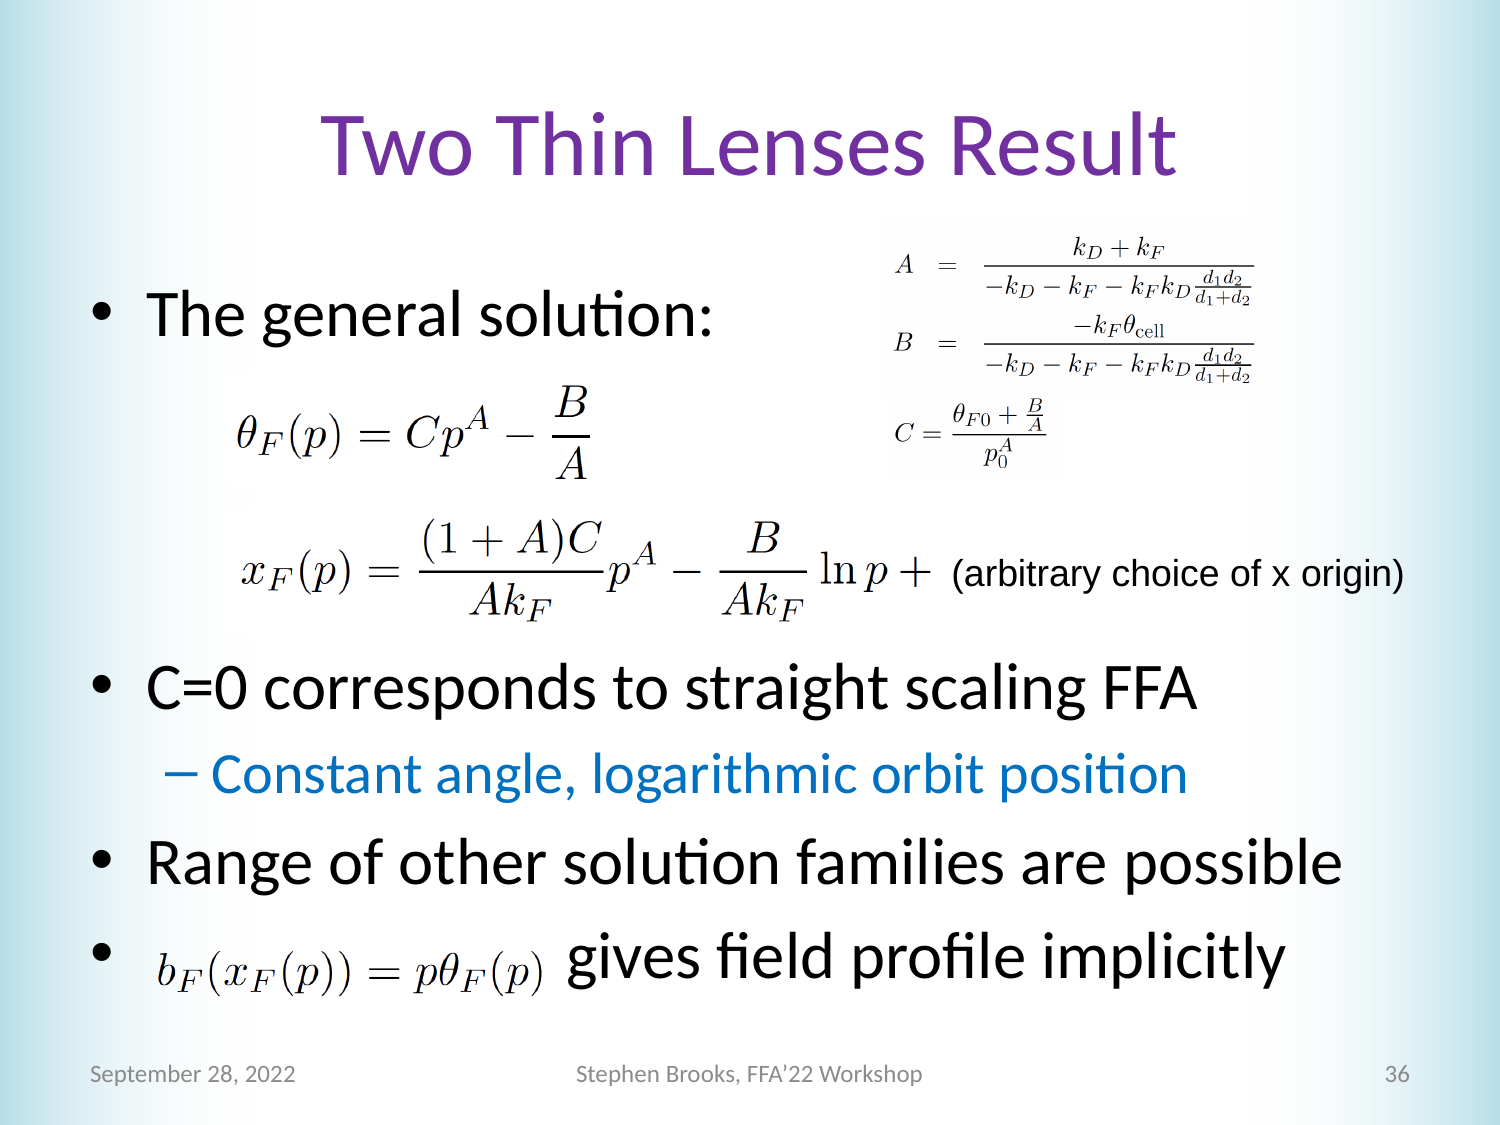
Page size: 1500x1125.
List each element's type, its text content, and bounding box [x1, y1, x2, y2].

picture [149, 940, 548, 1001]
picture [878, 219, 1270, 480]
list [226, 509, 945, 635]
picture [226, 373, 594, 486]
text_box (arbitrary choice of x origin) [949, 541, 1420, 602]
footer Stephen Brooks, FFA’22 Workshop [512, 1042, 988, 1103]
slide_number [75, 1042, 425, 1103]
text_box The general solution: C=0 corresponds to straight scaling FFA Constant angle, logarithmic orbit position Range of other solution families are possible gives field profile implicitly [74, 262, 1425, 1005]
slide_number 36 [1074, 1042, 1425, 1103]
title Two Thin Lenses Result [75, 45, 1425, 233]
